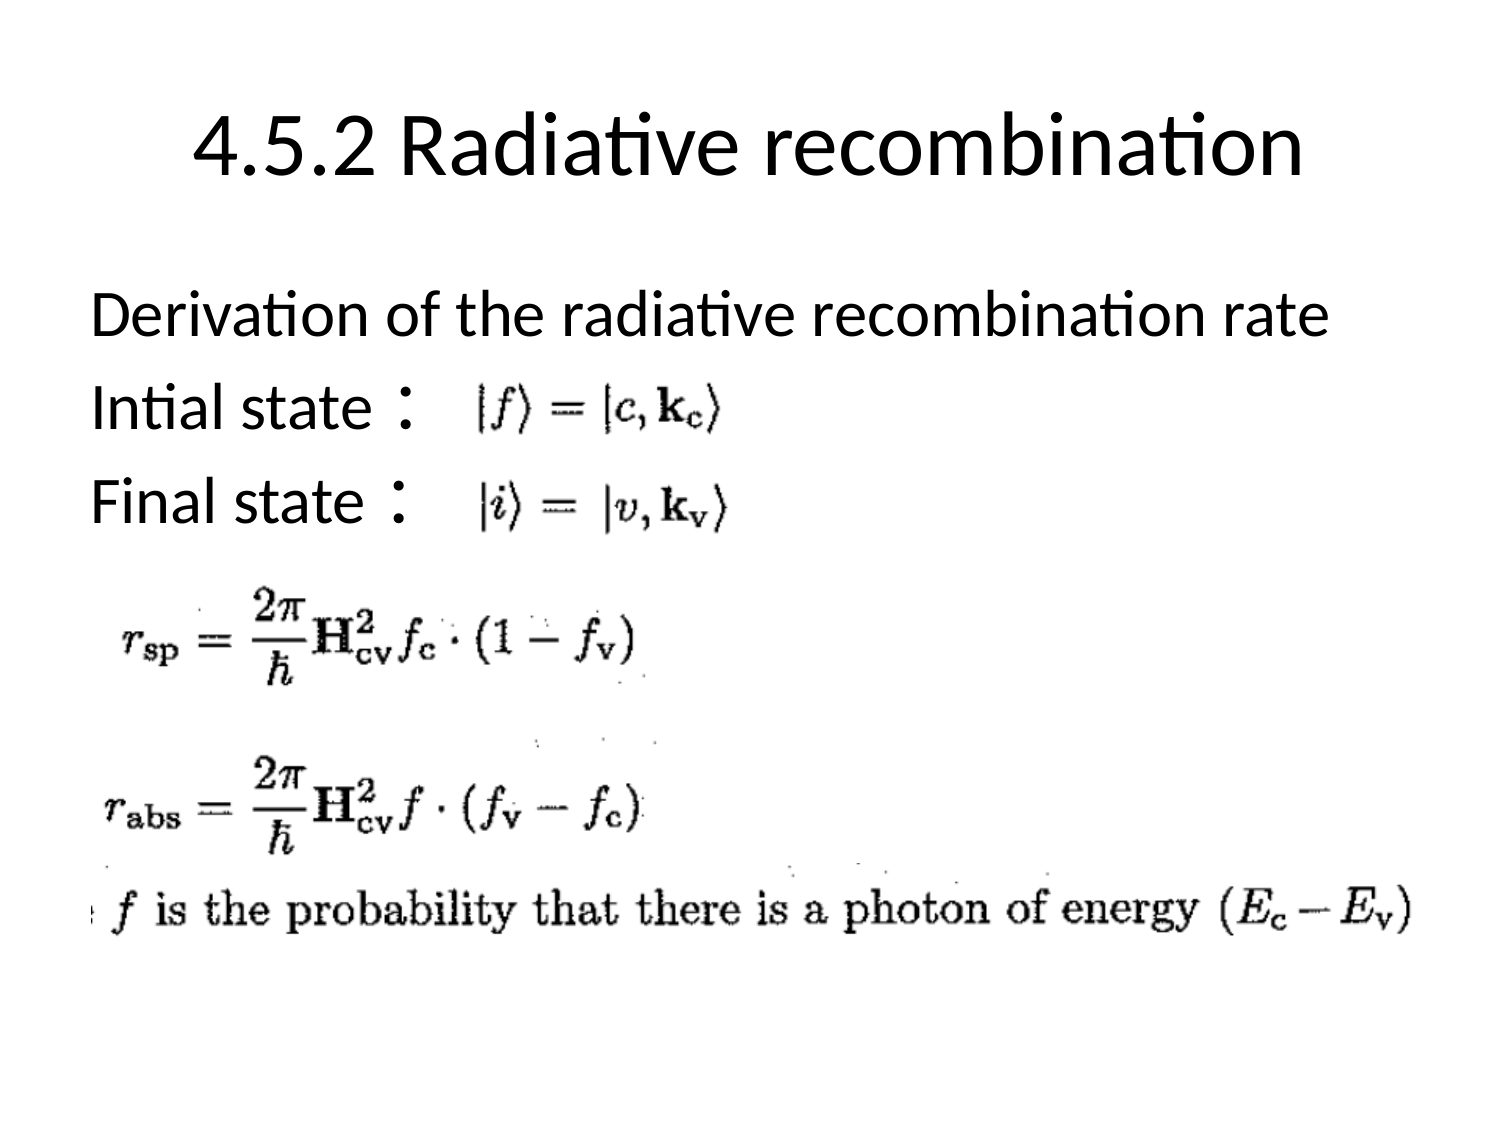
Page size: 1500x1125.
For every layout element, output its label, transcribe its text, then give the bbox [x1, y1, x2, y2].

picture [91, 567, 661, 698]
picture [79, 727, 1416, 943]
list Derivation of the radiative recombination rate Intial state： Final state： [75, 262, 1425, 1005]
title 4.5.2 Radiative recombination [75, 45, 1425, 233]
picture [466, 373, 725, 445]
picture [463, 463, 739, 544]
